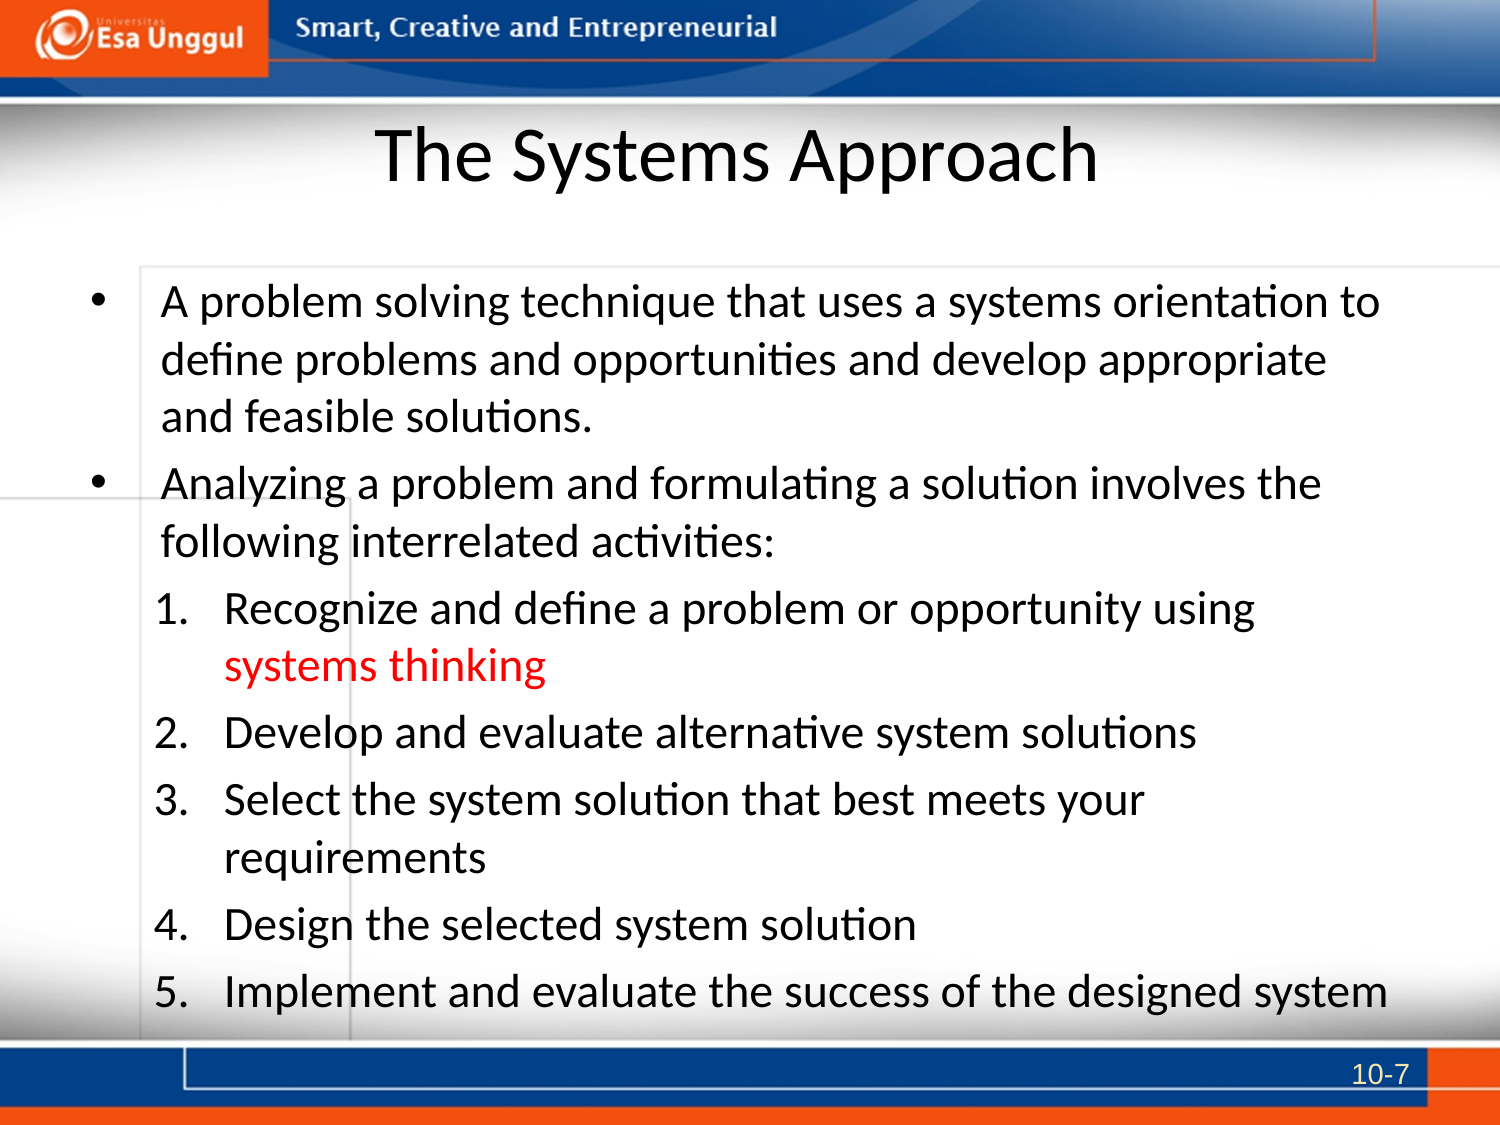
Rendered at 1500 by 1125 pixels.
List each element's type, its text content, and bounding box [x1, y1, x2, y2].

picture [0, 0, 1500, 1125]
title The Systems Approach [62, 87, 1413, 213]
list A problem solving technique that uses a systems orientation to define problems and opportunities and develop appropriate and feasible solutions. Analyzing a problem and formulating a solution involves the following interrelated activities: Recognize and define a problem or opportunity using systems thinking Develop and evaluate alternative system solutions Select the system solution that best meets your requirements Design the selected system solution Implement and evaluate the success of the designed system [75, 262, 1425, 1005]
slide_number 10-7 [1074, 1042, 1425, 1103]
